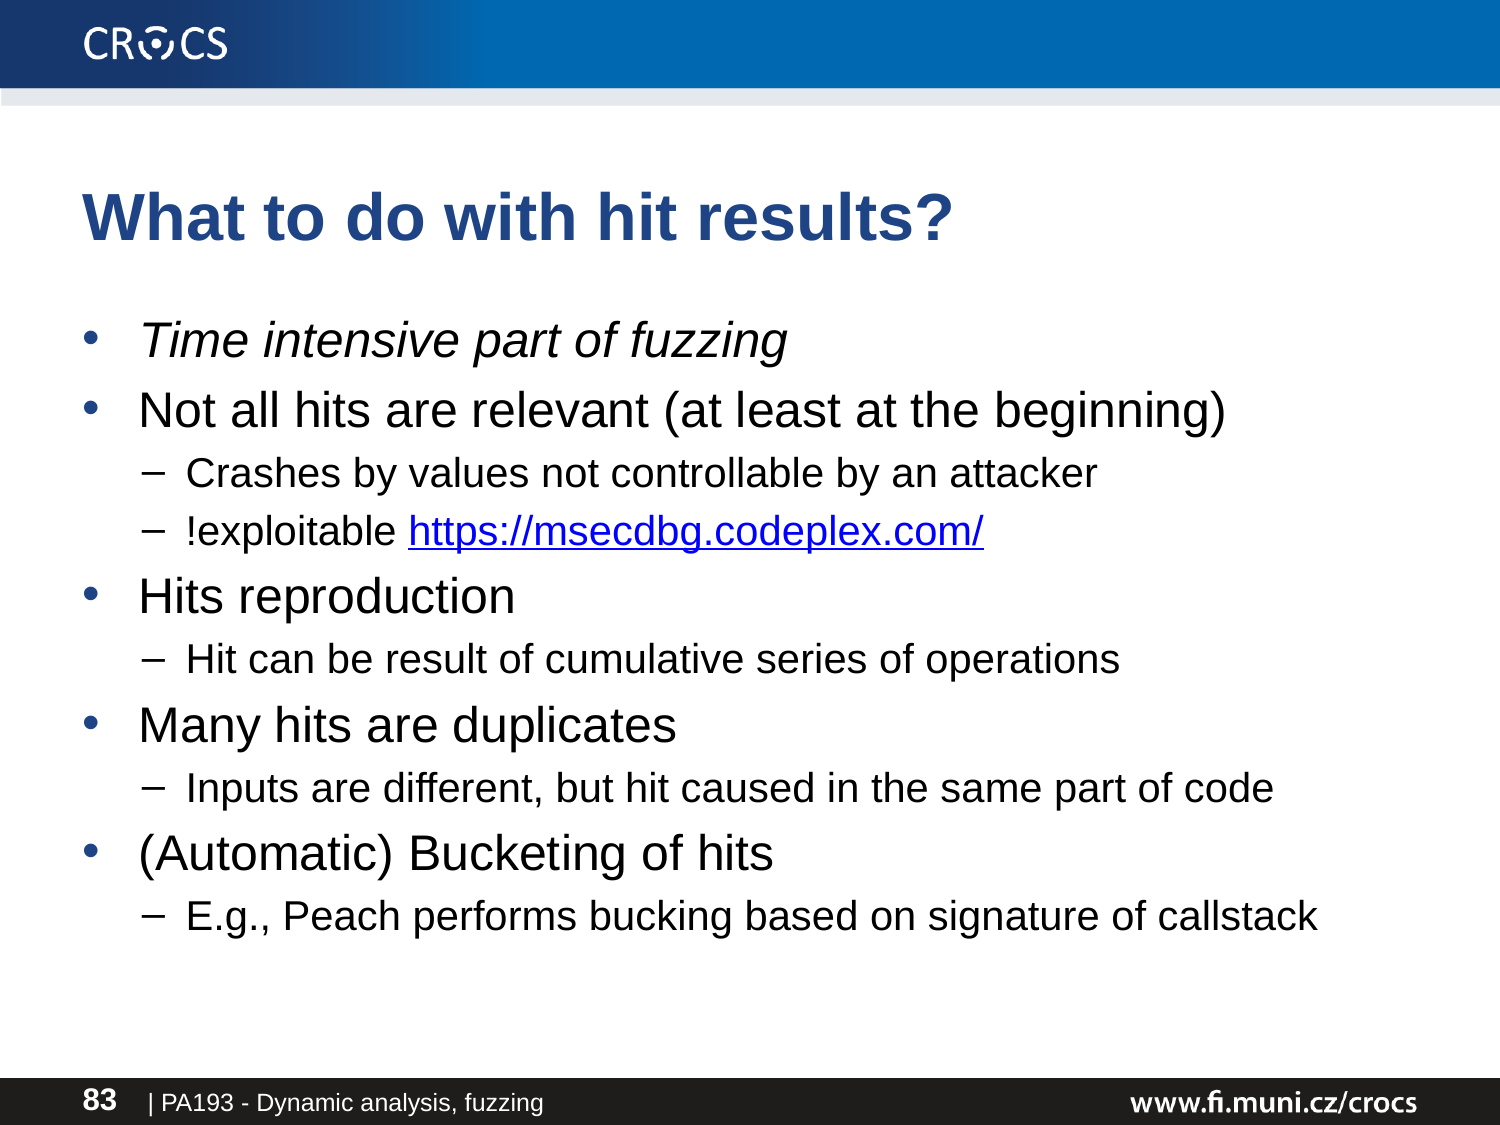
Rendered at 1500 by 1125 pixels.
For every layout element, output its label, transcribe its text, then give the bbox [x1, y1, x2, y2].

slide_number 83 [82, 1078, 147, 1125]
title What to do with hit results? [82, 148, 1433, 280]
list Time intensive part of fuzzing Not all hits are relevant (at least at the beginning) Crashes by values not controllable by an attacker !exploitable https://msecdbg.codeplex.com/ Hits reproduction Hit can be result of cumulative series of operations Many hits are duplicates Inputs are different, but hit caused in the same part of code (Automatic) Bucketing of hits E.g., Peach performs bucking based on signature of callstack [82, 306, 1433, 988]
picture [0, 0, 1500, 1125]
footer | PA193 - Dynamic analysis, fuzzing [147, 1078, 623, 1125]
